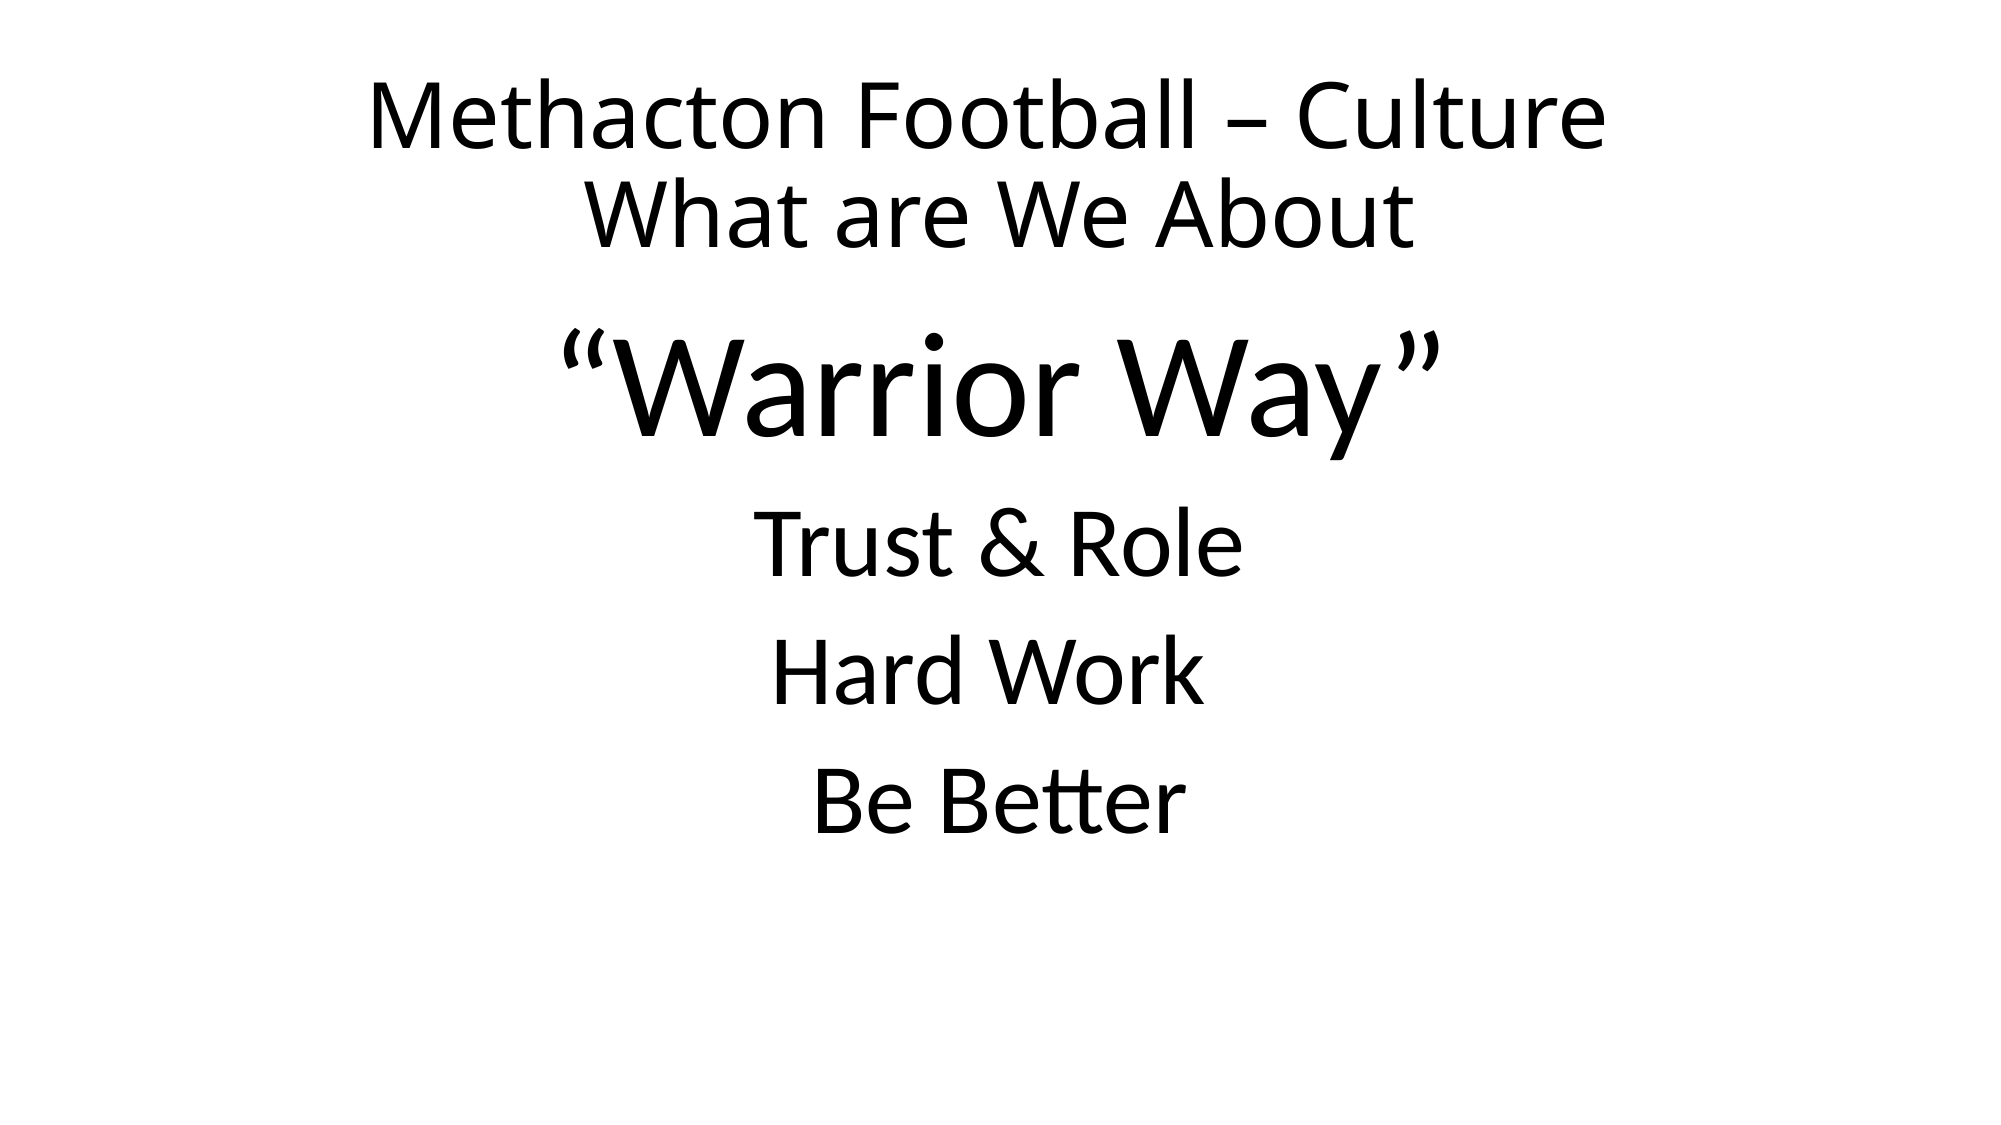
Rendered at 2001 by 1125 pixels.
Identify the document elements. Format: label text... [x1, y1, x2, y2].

list “Warrior Way” Trust & Role Hard Work Be Better [137, 299, 1863, 1014]
title Methacton Football – Culture What are We About [137, 59, 1863, 278]
